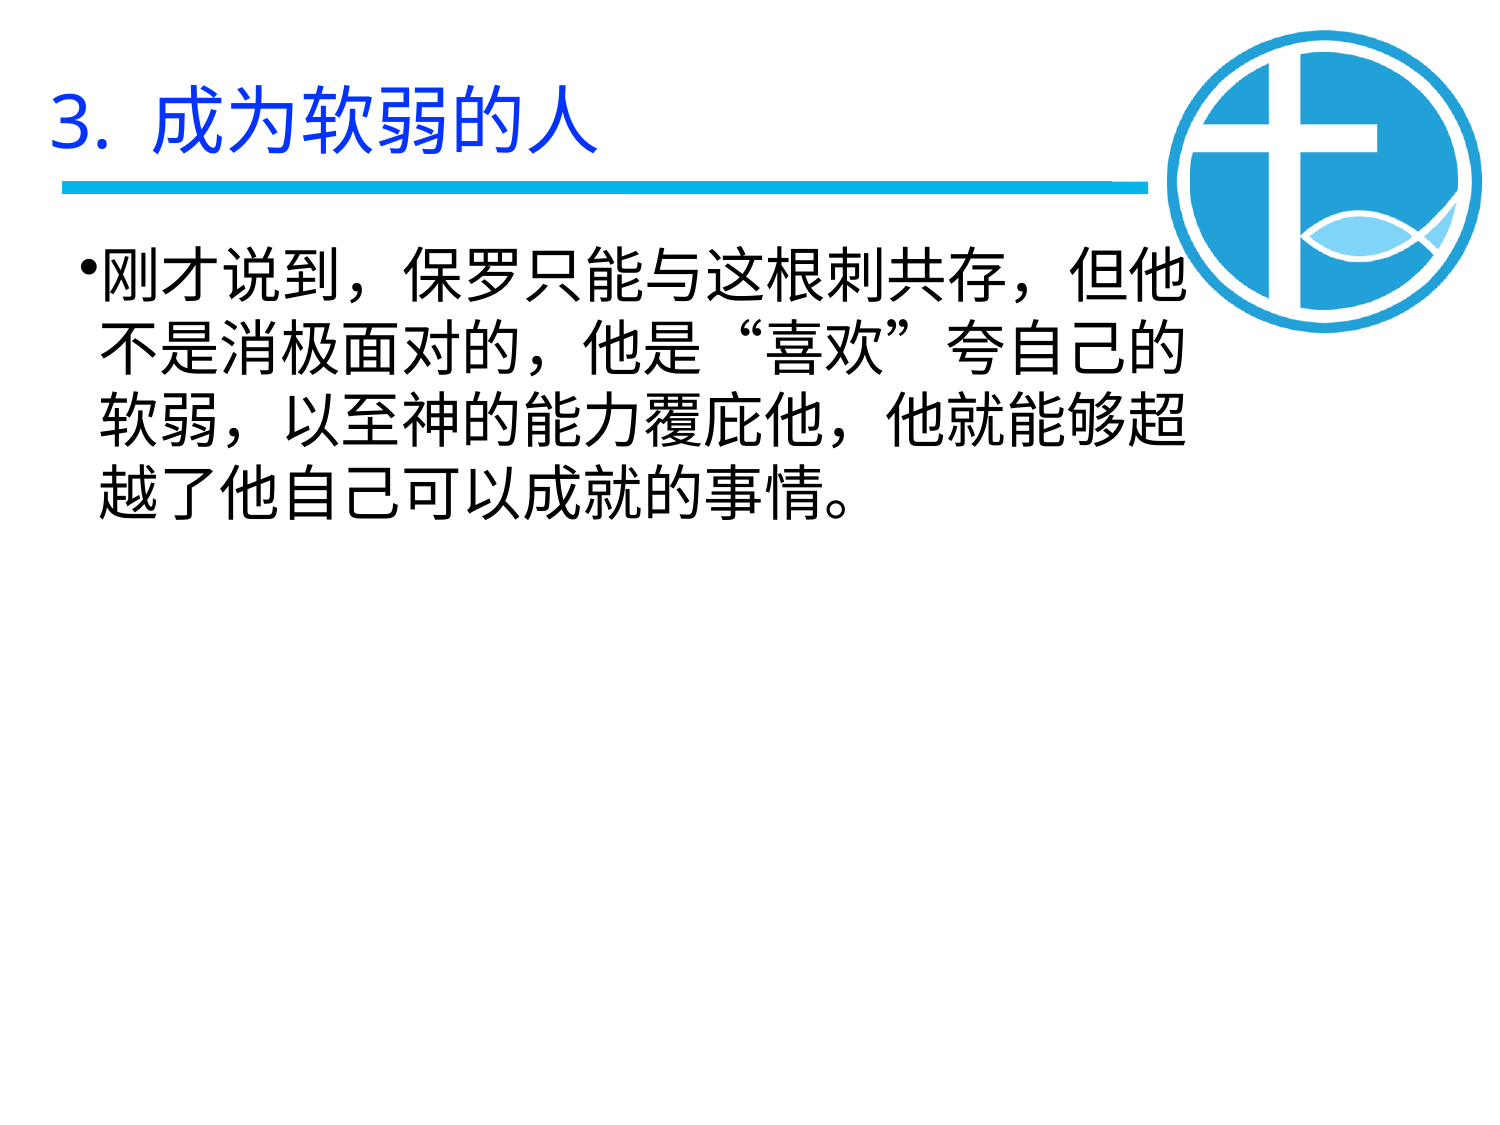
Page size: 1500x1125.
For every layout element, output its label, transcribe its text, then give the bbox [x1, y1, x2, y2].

text_box 刚才说到，保罗只能与这根刺共存，但他不是消极面对的，他是“喜欢”夸自己的软弱，以至神的能力覆庇他，他就能够超越了他自己可以成就的事情。 [71, 229, 1219, 535]
picture [1148, 0, 1500, 350]
text_box 3. 成为软弱的人 [42, 76, 1281, 173]
